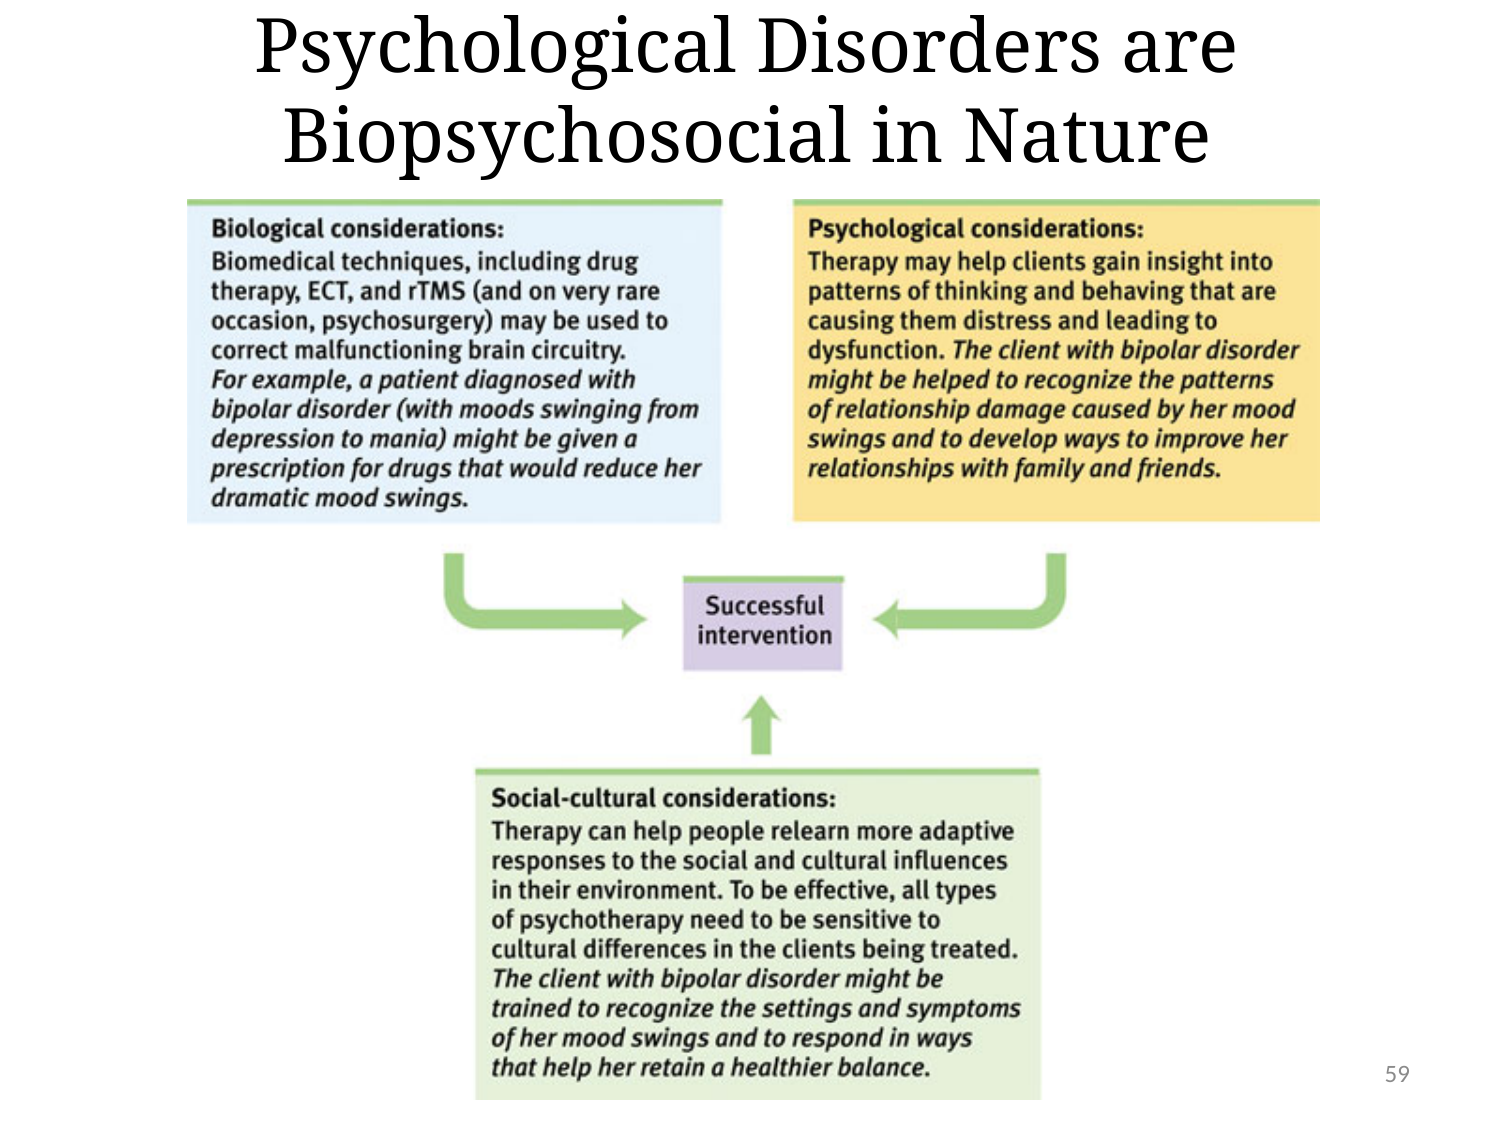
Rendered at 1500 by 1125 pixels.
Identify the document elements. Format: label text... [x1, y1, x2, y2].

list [187, 199, 1321, 1101]
title Psychological Disorders are Biopsychosocial in Nature [109, 0, 1386, 176]
slide_number 59 [1325, 1042, 1425, 1103]
